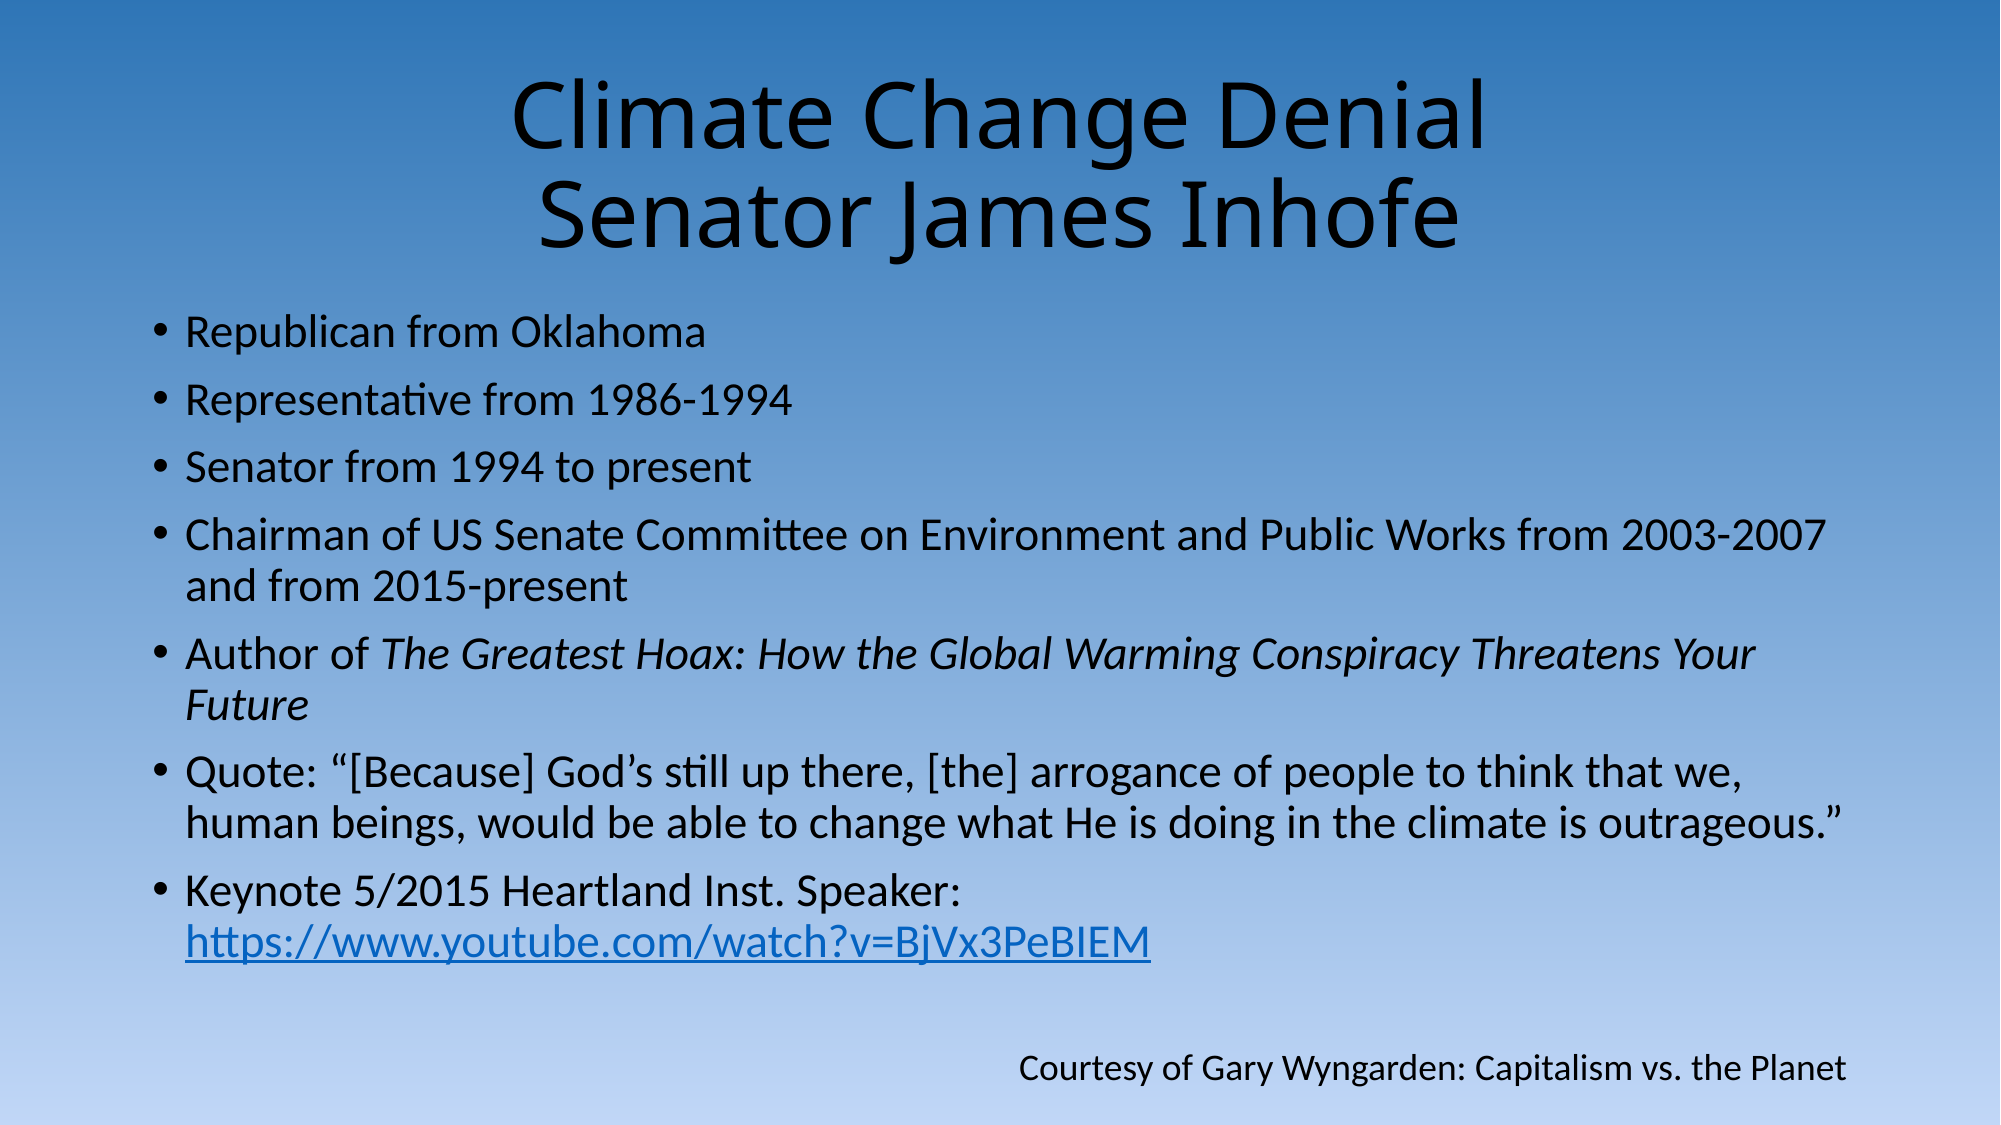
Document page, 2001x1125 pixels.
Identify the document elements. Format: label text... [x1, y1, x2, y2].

list Republican from Oklahoma Representative from 1986-1994 Senator from 1994 to present Chairman of US Senate Committee on Environment and Public Works from 2003-2007 and from 2015-present Author of The Greatest Hoax: How the Global Warming Conspiracy Threatens Your Future Quote: “[Because] God’s still up there, [the] arrogance of people to think that we, human beings, would be able to change what He is doing in the climate is outrageous.” Keynote 5/2015 Heartland Inst. Speaker: https://www.youtube.com/watch?v=BjVx3PeBIEM [137, 299, 1863, 1014]
text_box Courtesy of Gary Wyngarden: Capitalism vs. the Planet [1004, 1035, 1863, 1096]
title Climate Change Denial Senator James Inhofe [137, 59, 1863, 278]
